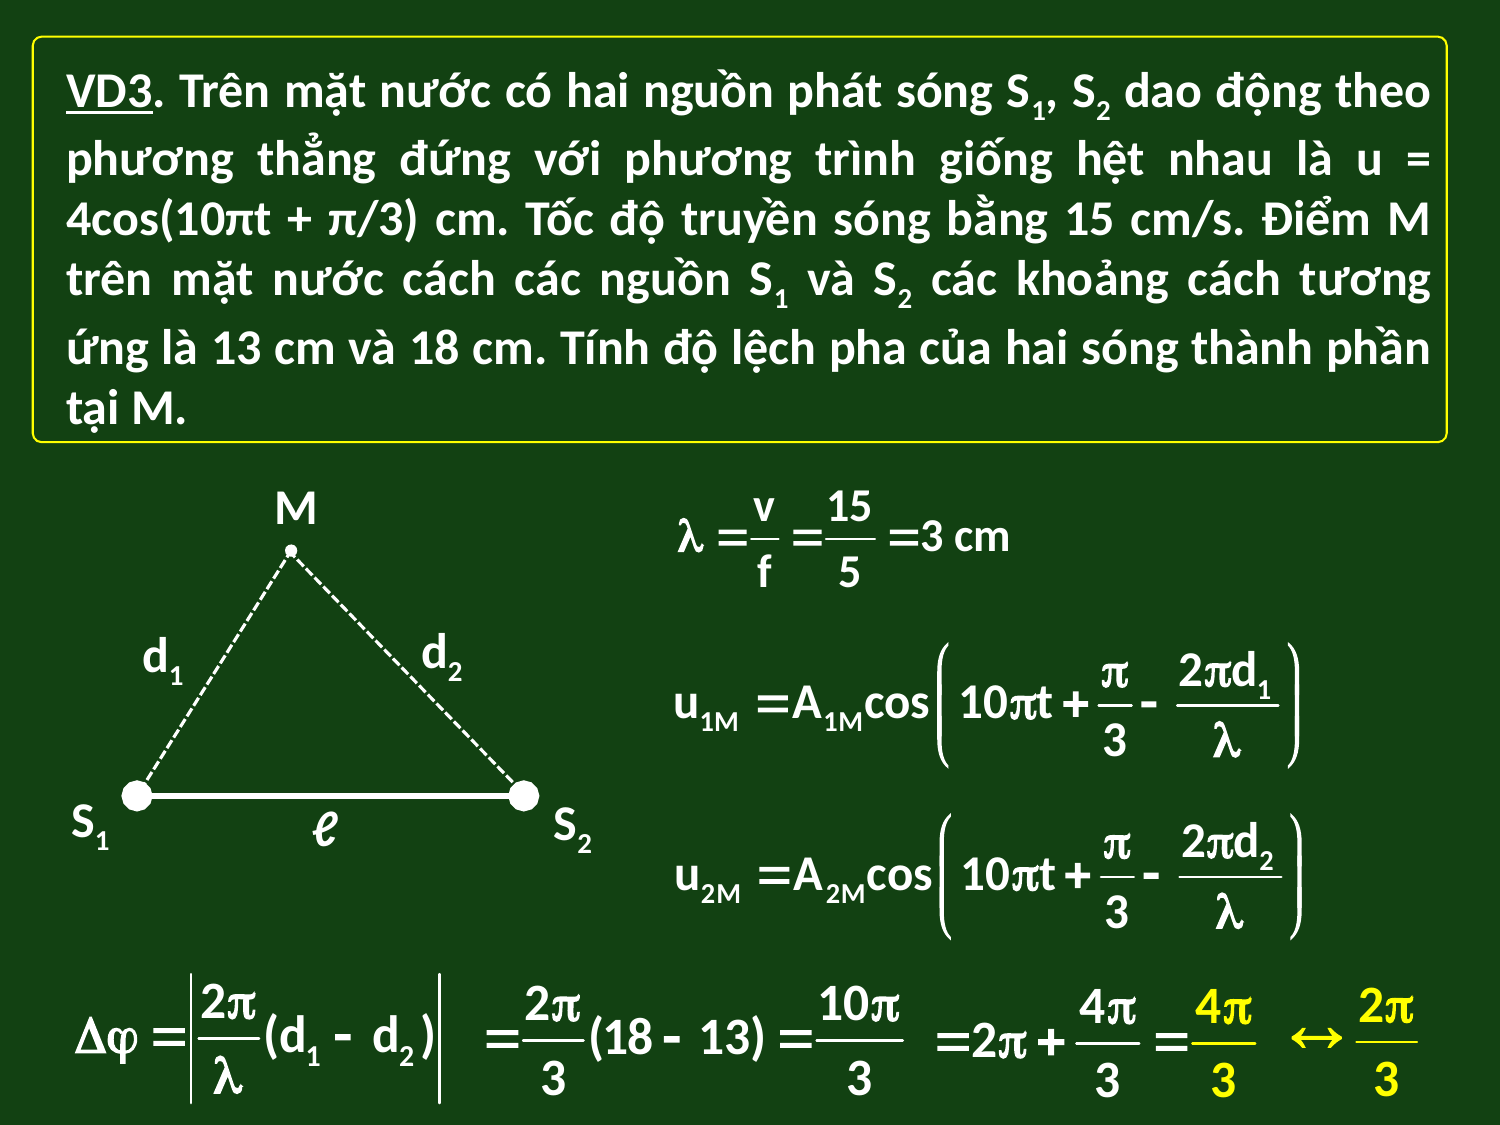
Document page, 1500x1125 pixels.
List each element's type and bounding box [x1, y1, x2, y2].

text_box [475, 972, 914, 1104]
text_box [1283, 973, 1428, 1105]
text_box [926, 974, 1265, 1107]
text_box [31, 35, 1448, 444]
text_box [667, 805, 1320, 951]
text_box [666, 633, 1315, 779]
text_box [68, 966, 451, 1113]
text_box [56, 466, 622, 860]
text_box [669, 471, 1021, 599]
